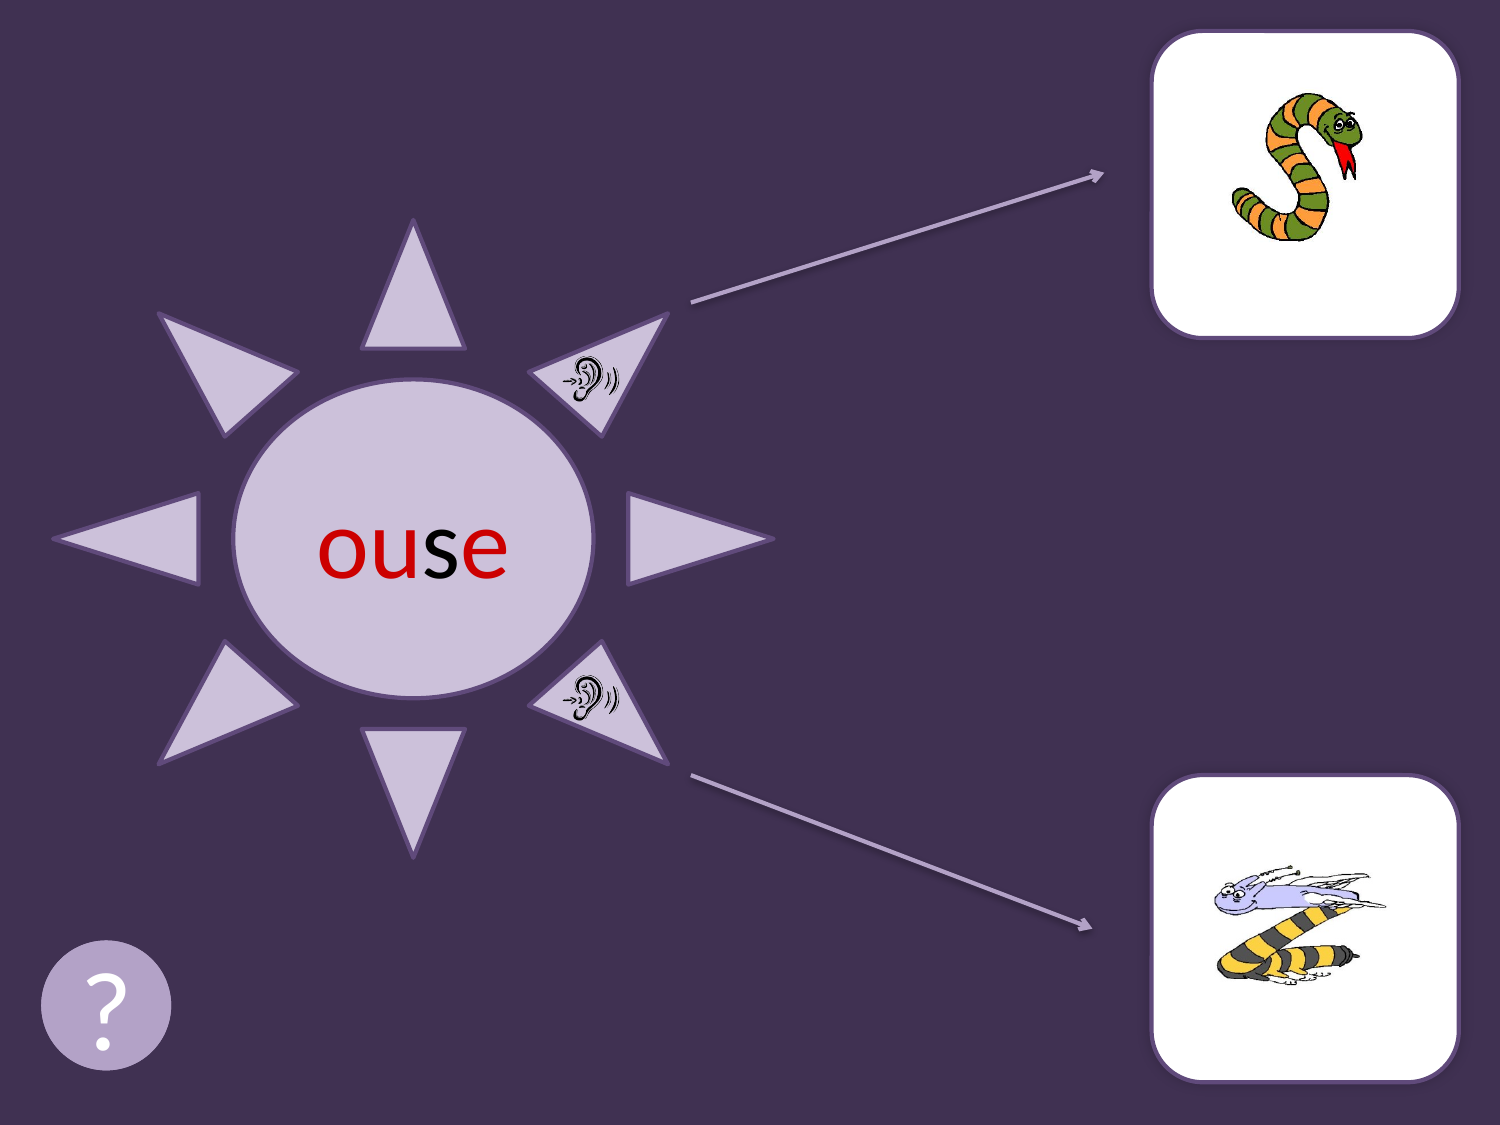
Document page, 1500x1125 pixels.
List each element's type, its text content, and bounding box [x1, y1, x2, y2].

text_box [690, 172, 1105, 303]
text_box ? [39, 938, 174, 1073]
text_box [0, 0, 1500, 1125]
picture [560, 349, 621, 410]
picture [1186, 42, 1413, 287]
picture [560, 668, 621, 729]
text_box [1114, 738, 1473, 1096]
picture [1186, 833, 1400, 1022]
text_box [690, 774, 1093, 929]
text_box [1114, 17, 1473, 376]
